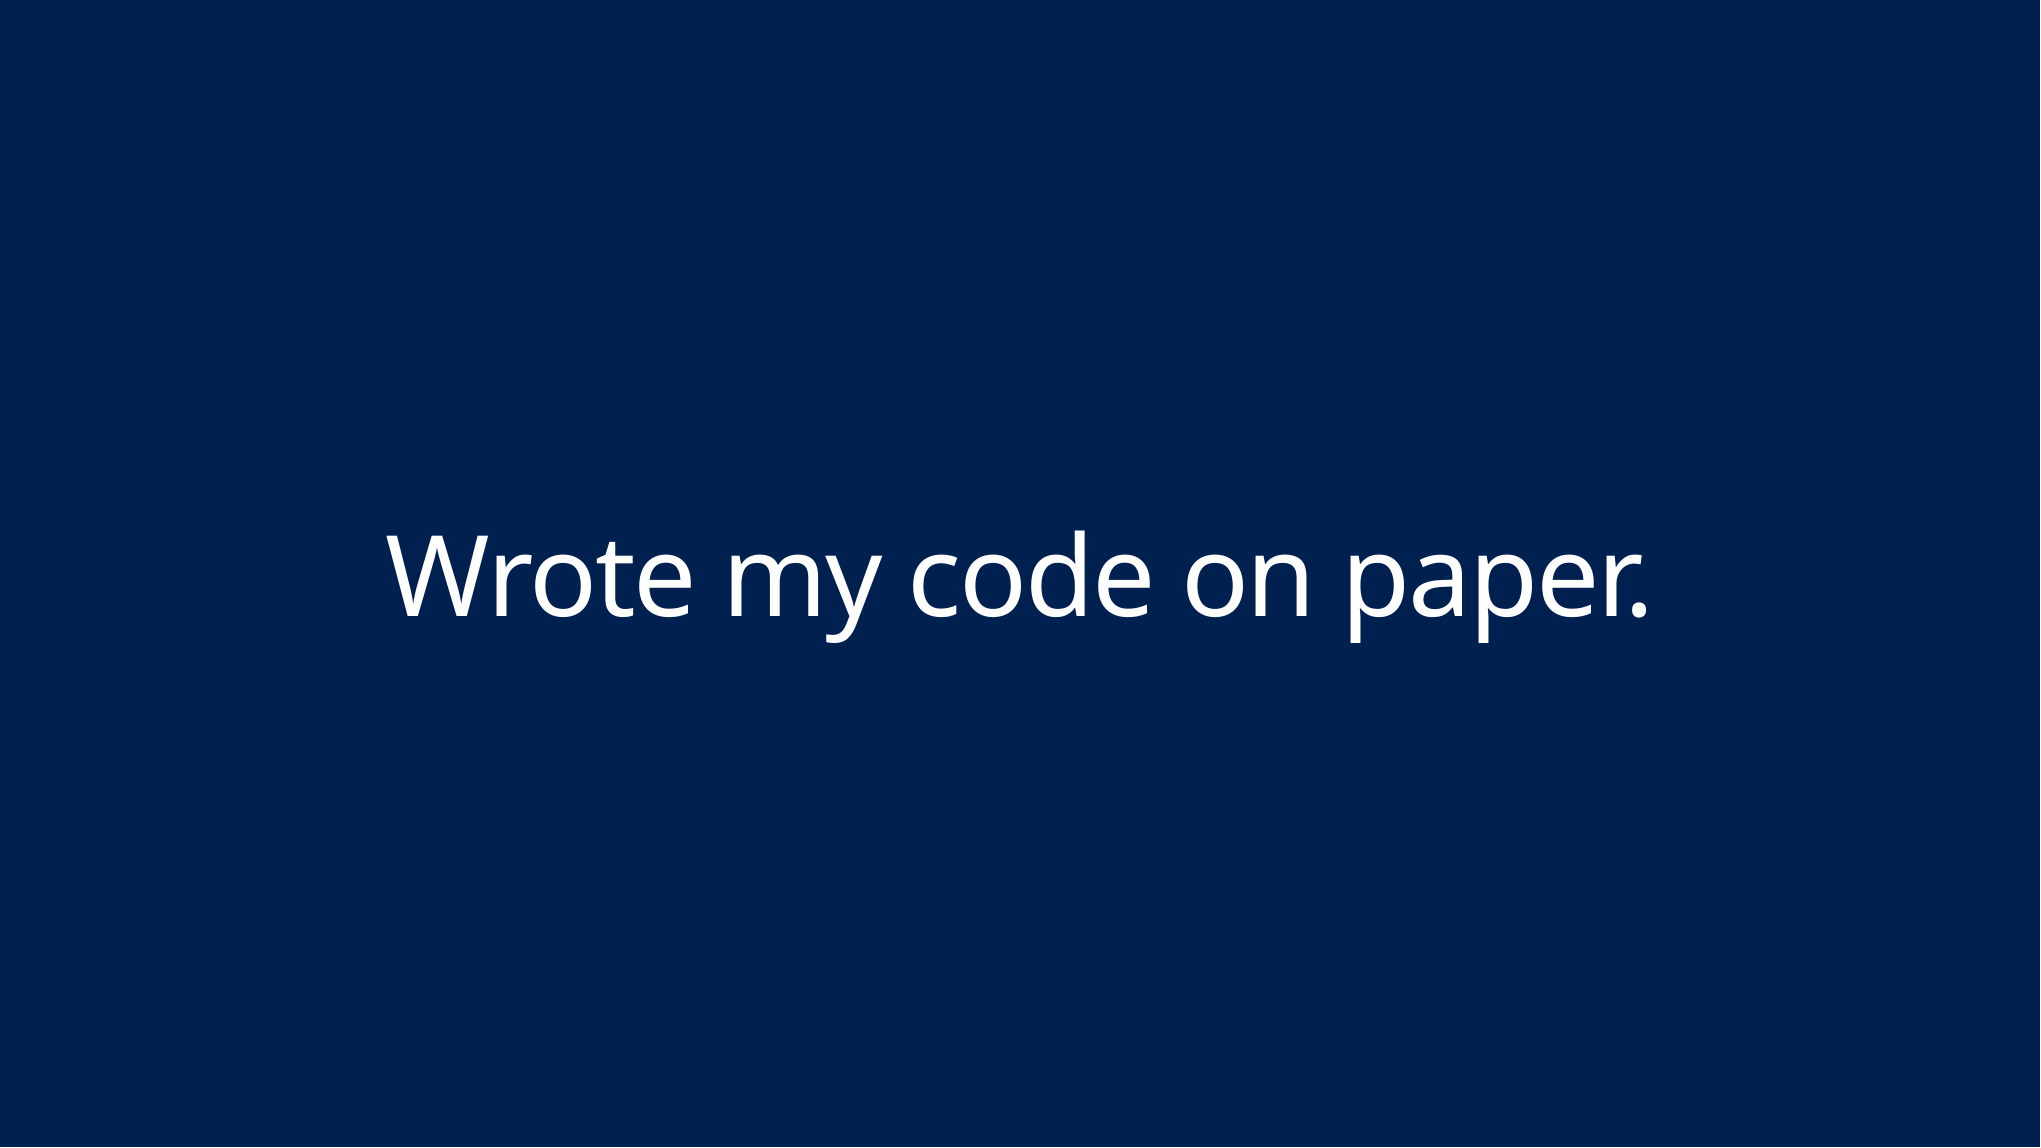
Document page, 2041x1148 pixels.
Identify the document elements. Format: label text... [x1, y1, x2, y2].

title Wrote my code on paper. [45, 48, 1996, 1112]
